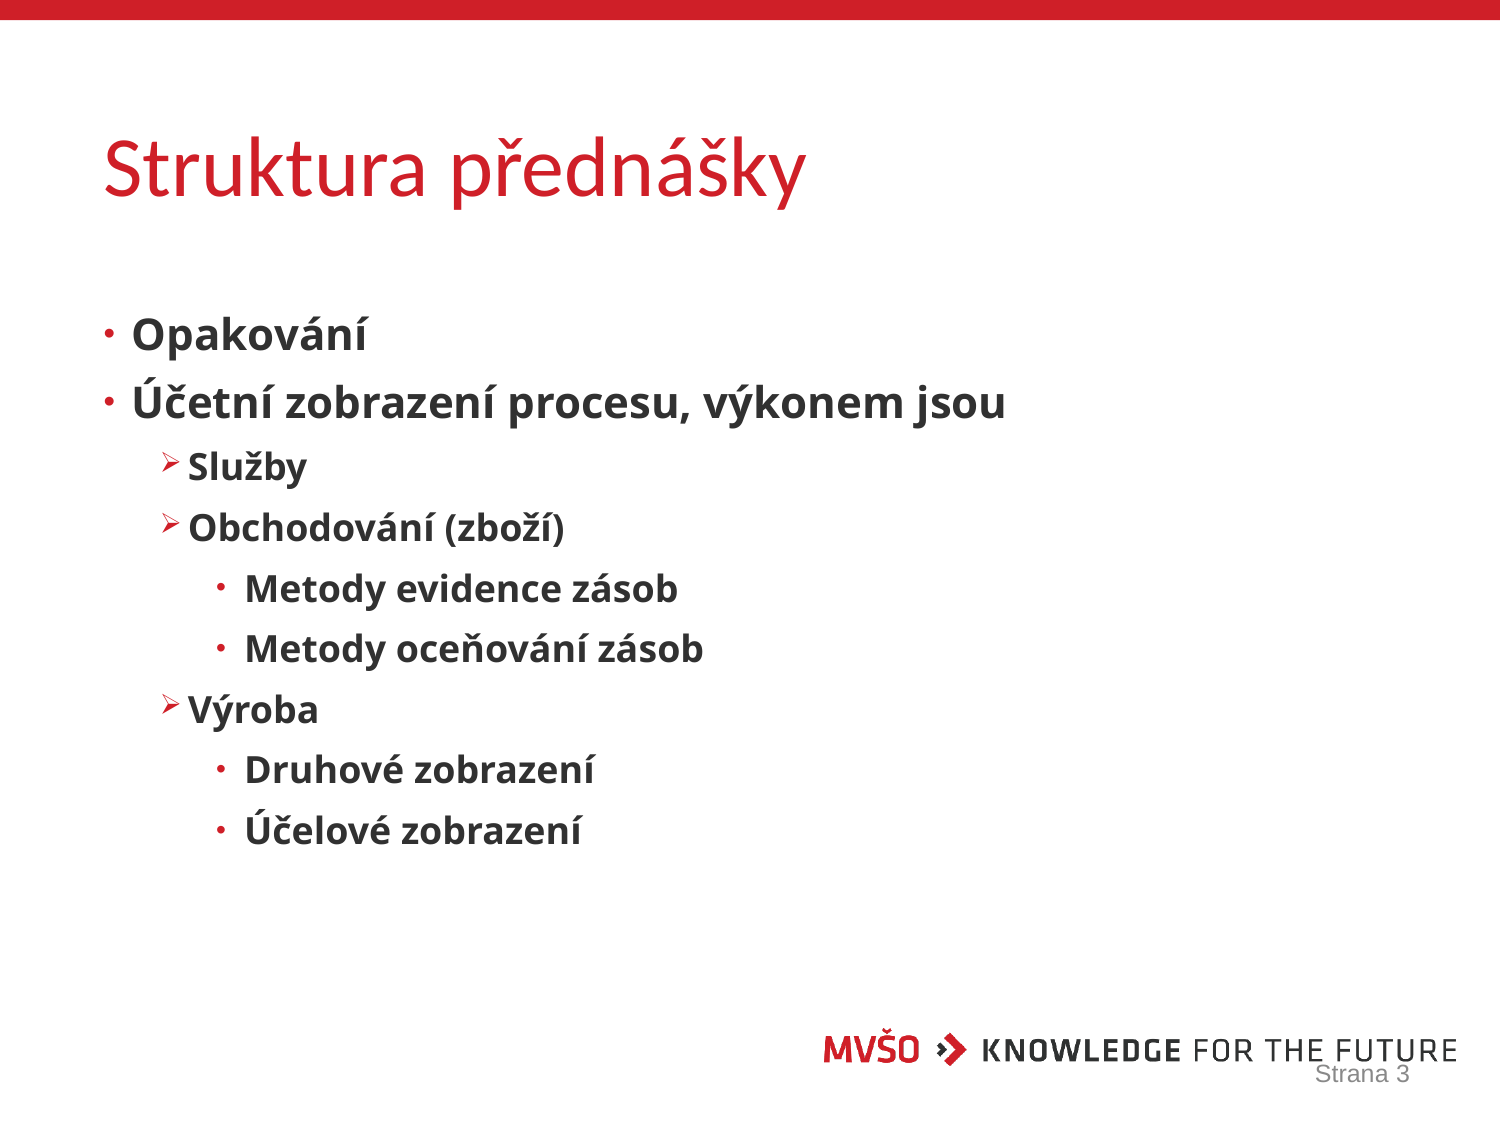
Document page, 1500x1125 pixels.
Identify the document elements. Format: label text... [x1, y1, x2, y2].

list Opakování Účetní zobrazení procesu, výkonem jsou Služby Obchodování (zboží) Metody evidence zásob Metody oceňování zásob Výroba Druhové zobrazení Účelové zobrazení [88, 299, 1412, 969]
picture [824, 1028, 1456, 1066]
title Struktura přednášky [88, 59, 1412, 278]
slide_number Strana 3 [1074, 1042, 1425, 1103]
